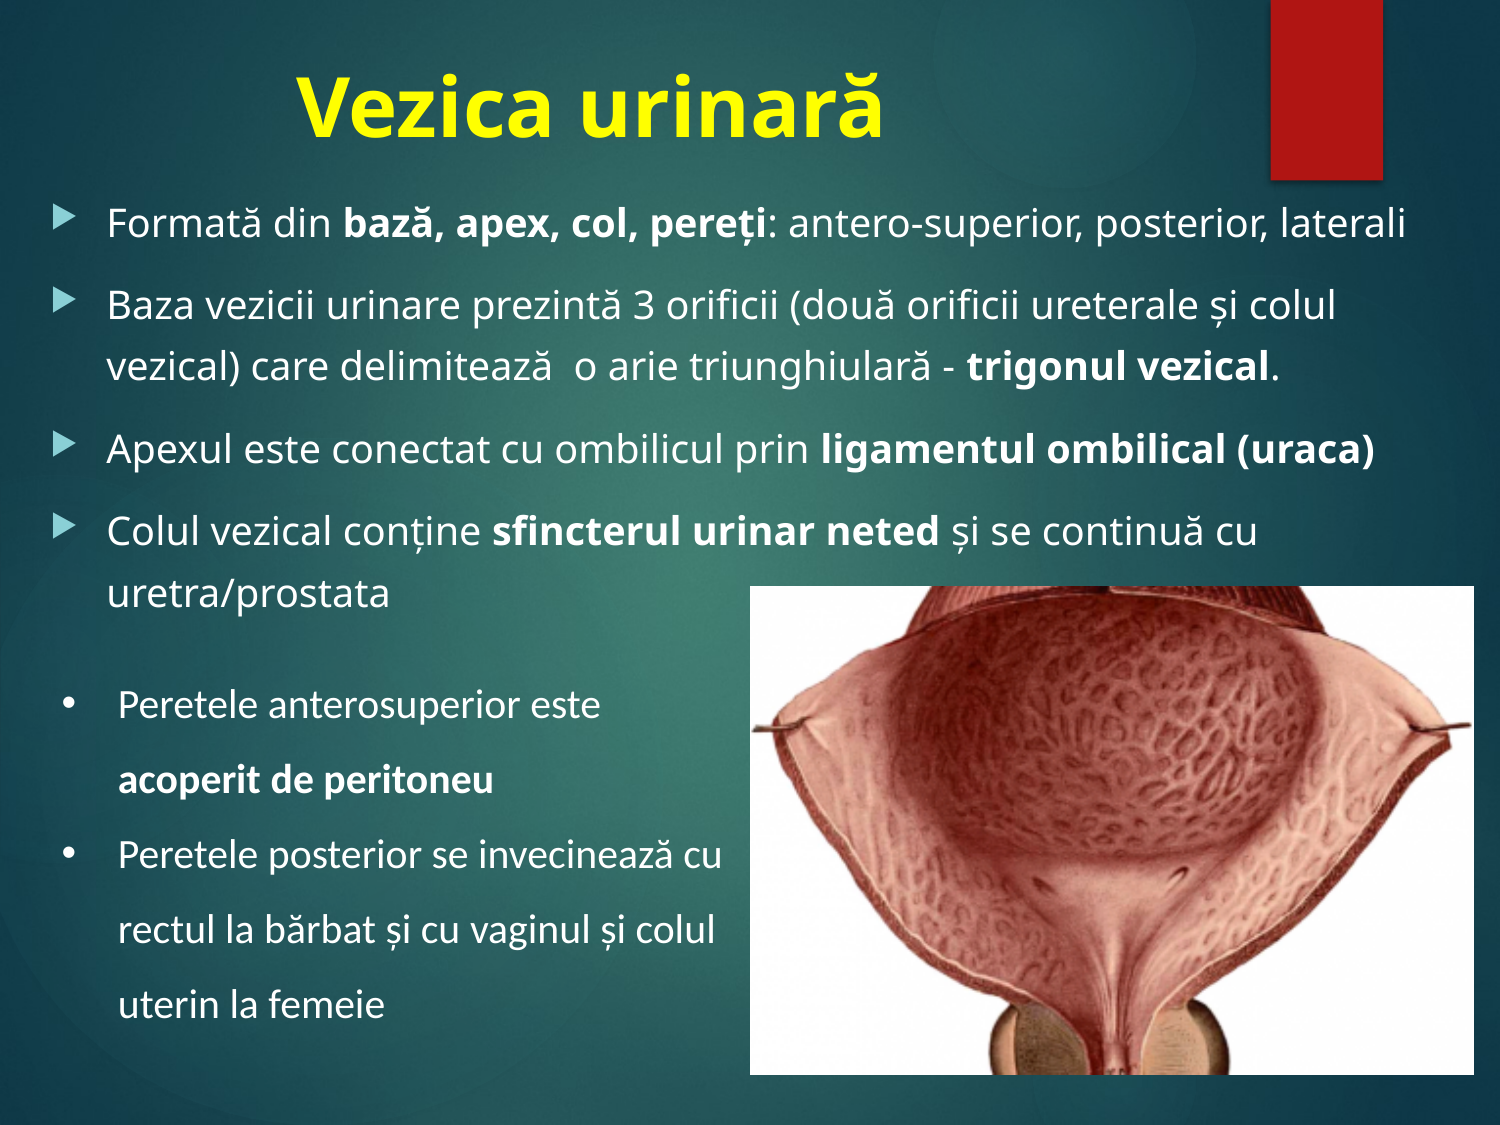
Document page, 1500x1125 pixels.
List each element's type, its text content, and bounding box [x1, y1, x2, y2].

title Vezica urinară [280, 46, 1356, 166]
list Formată din bază, apex, col, pereți: antero-superior, posterior, laterali Baza vezicii urinare prezintă 3 orificii (două orificii ureterale şi colul vezical) care delimitează o arie triunghiulară - trigonul vezical. Apexul este conectat cu ombilicul prin ligamentul ombilical (uraca) Colul vezical conține sfincterul urinar neted și se continuă cu uretra/prostata [34, 175, 1465, 625]
picture [0, 0, 1500, 1125]
text_box Peretele anterosuperior este acoperit de peritoneu Peretele posterior se invecinează cu rectul la bărbat și cu vaginul și colul uterin la femeie [46, 644, 743, 1035]
